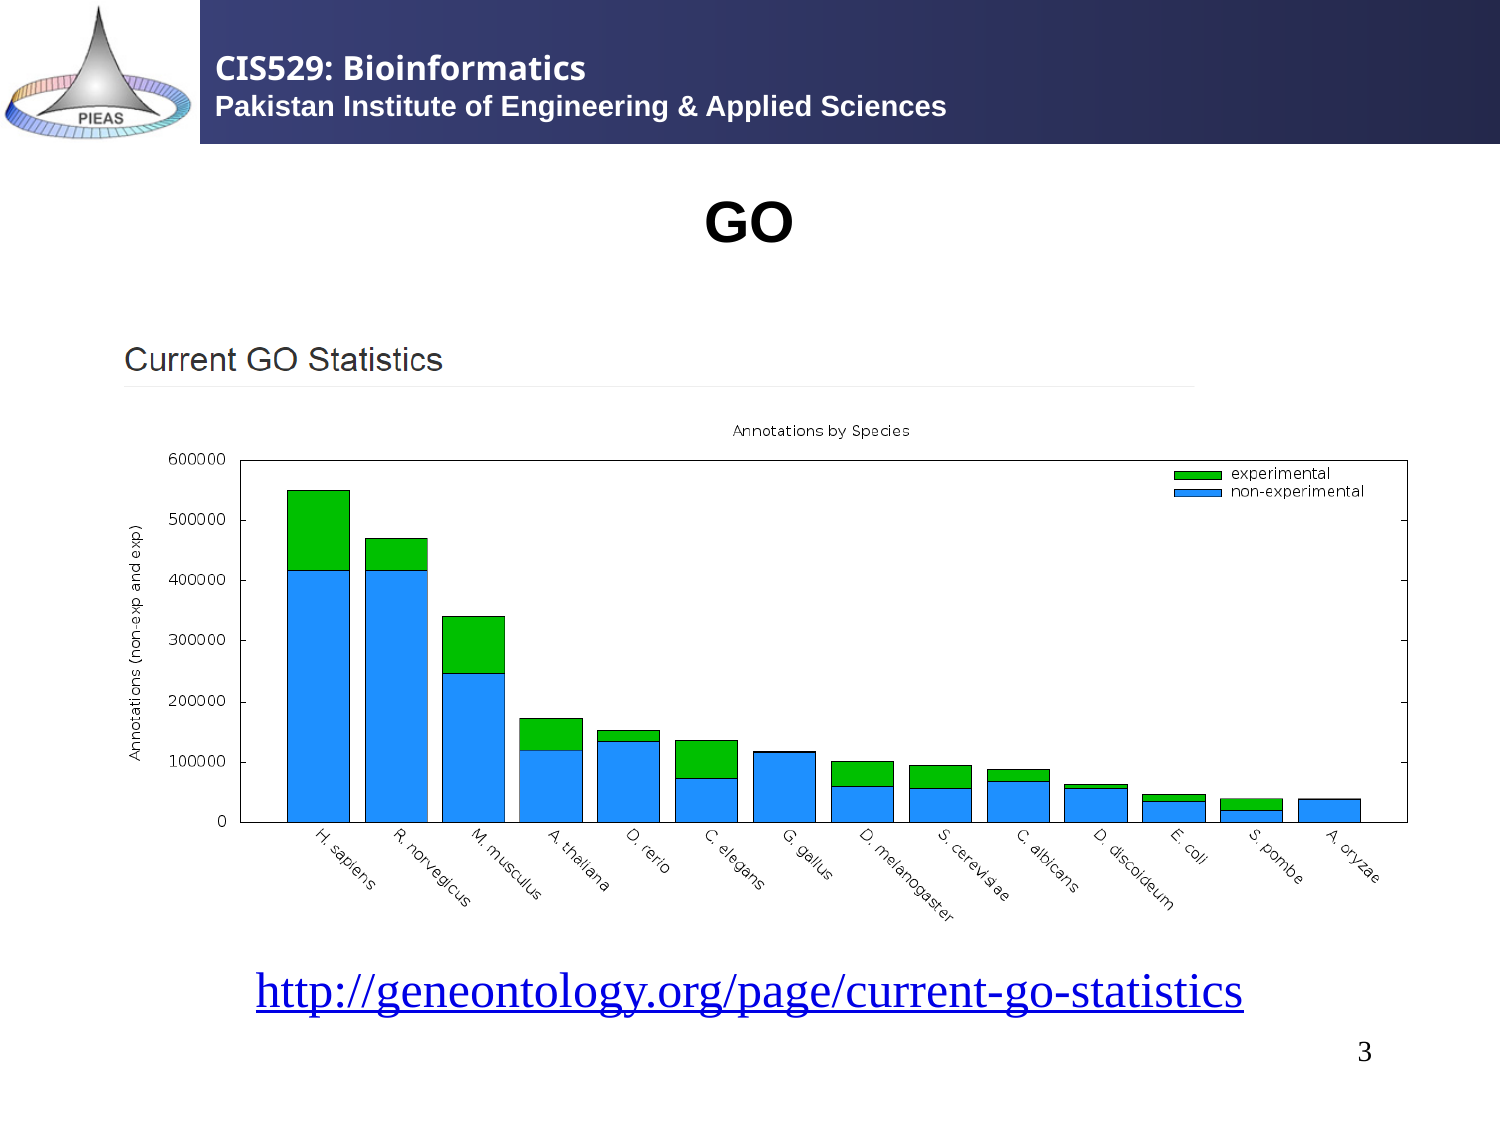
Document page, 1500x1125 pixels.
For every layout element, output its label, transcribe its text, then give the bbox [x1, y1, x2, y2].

picture [0, 1, 197, 143]
title GO [112, 149, 1388, 288]
picture [74, 337, 1426, 926]
text_box http://geneontology.org/page/current-go-statistics [143, 949, 1357, 1085]
slide_number 3 [1074, 1024, 1388, 1101]
